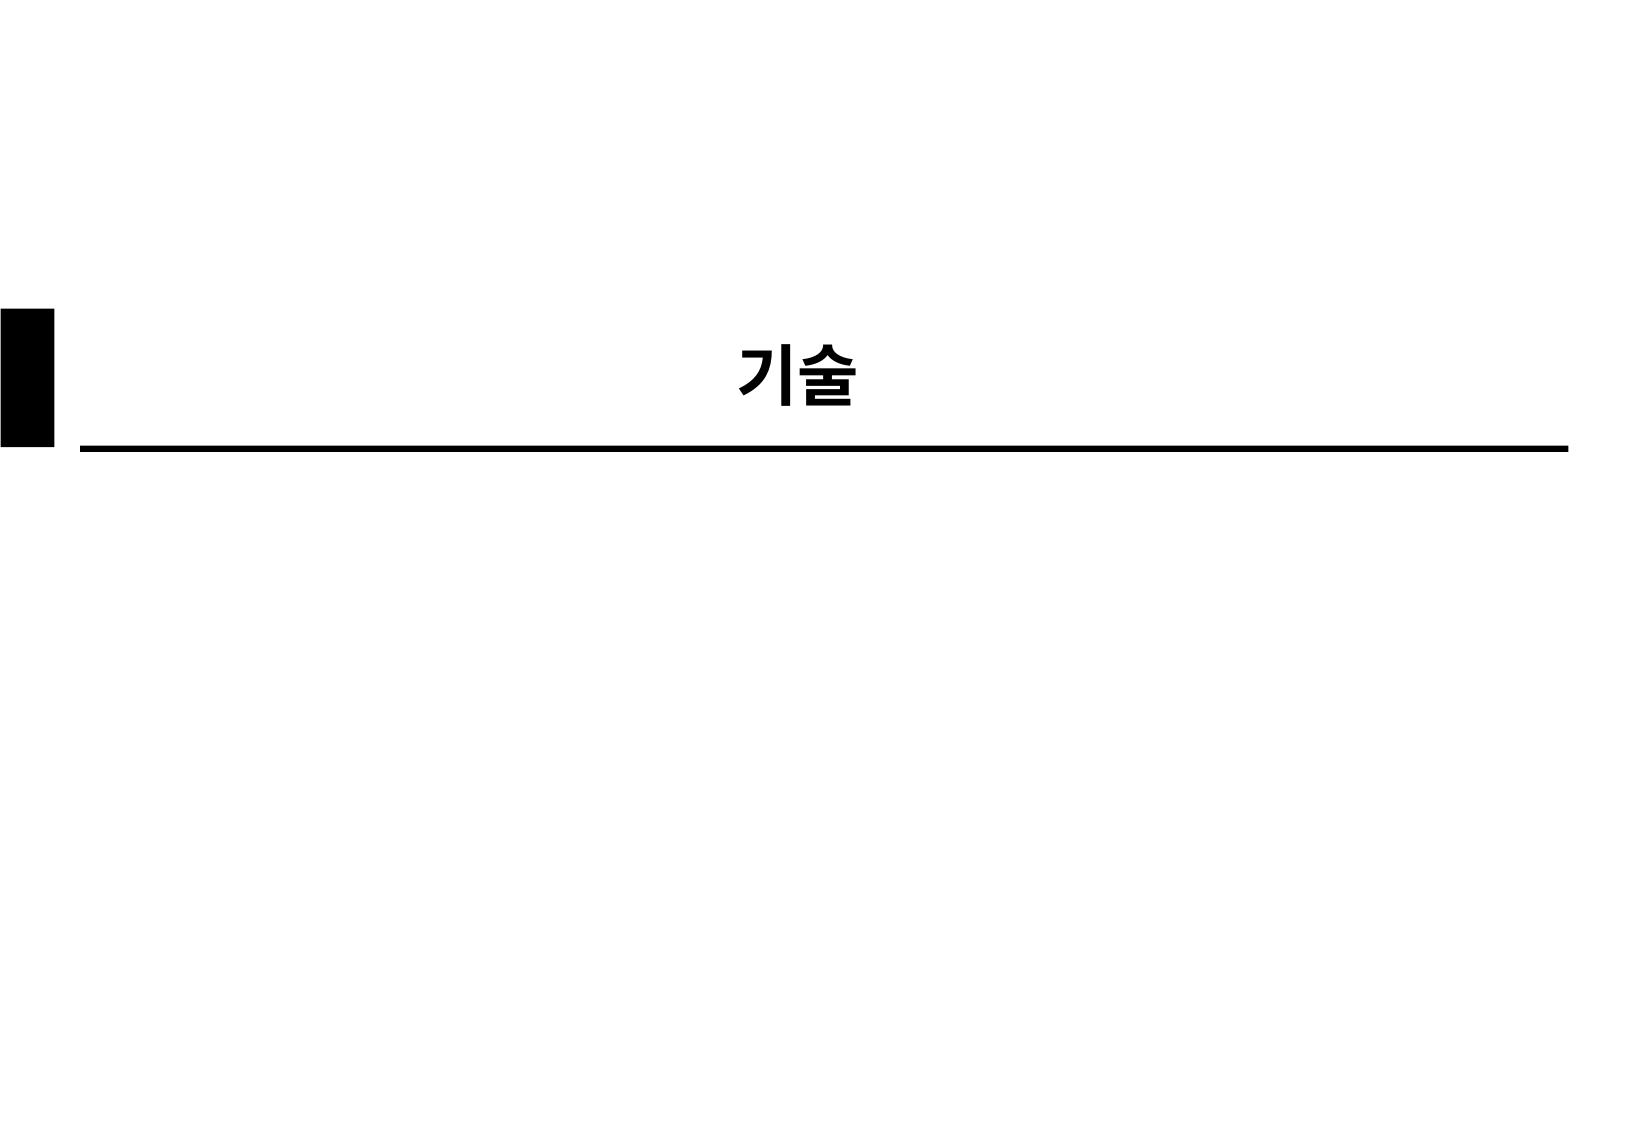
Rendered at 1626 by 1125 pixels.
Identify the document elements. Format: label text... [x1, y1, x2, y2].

text_box 기술 [85, 302, 1510, 445]
text_box [0, 308, 55, 448]
